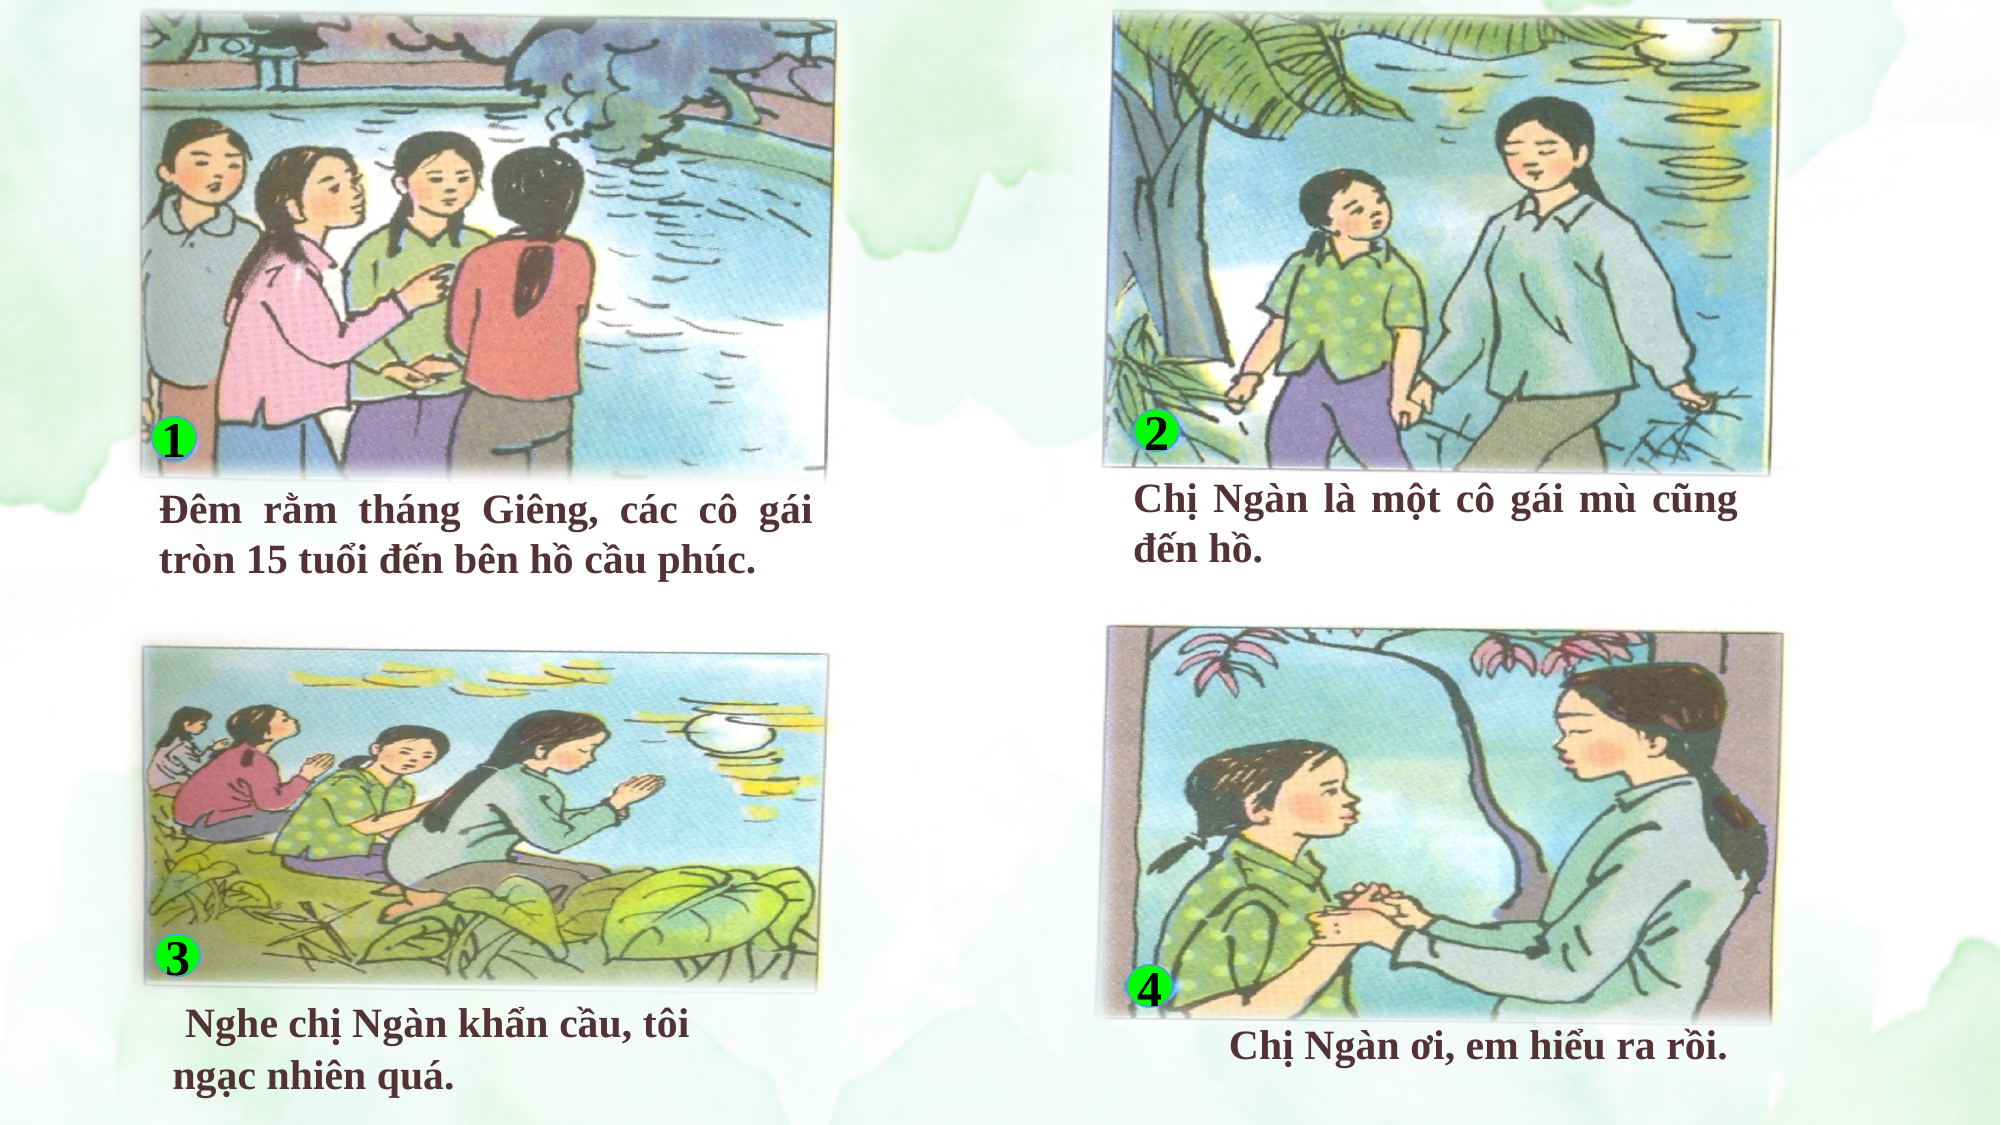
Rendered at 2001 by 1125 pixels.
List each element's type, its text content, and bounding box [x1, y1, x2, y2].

text_box Chị Ngàn là một cô gái mù cũng đến hồ. [1118, 488, 1754, 578]
text_box Chị Ngàn ơi, em hiểu ra rồi. [1180, 1033, 1777, 1076]
text_box Nghe chị Ngàn khẩn cầu, tôi ngạc nhiên quá. [157, 1000, 758, 1106]
picture [0, 0, 2000, 1125]
text_box Đêm rằm tháng Giêng, các cô gái tròn 15 tuổi đến bên hồ cầu phúc. [144, 488, 828, 590]
